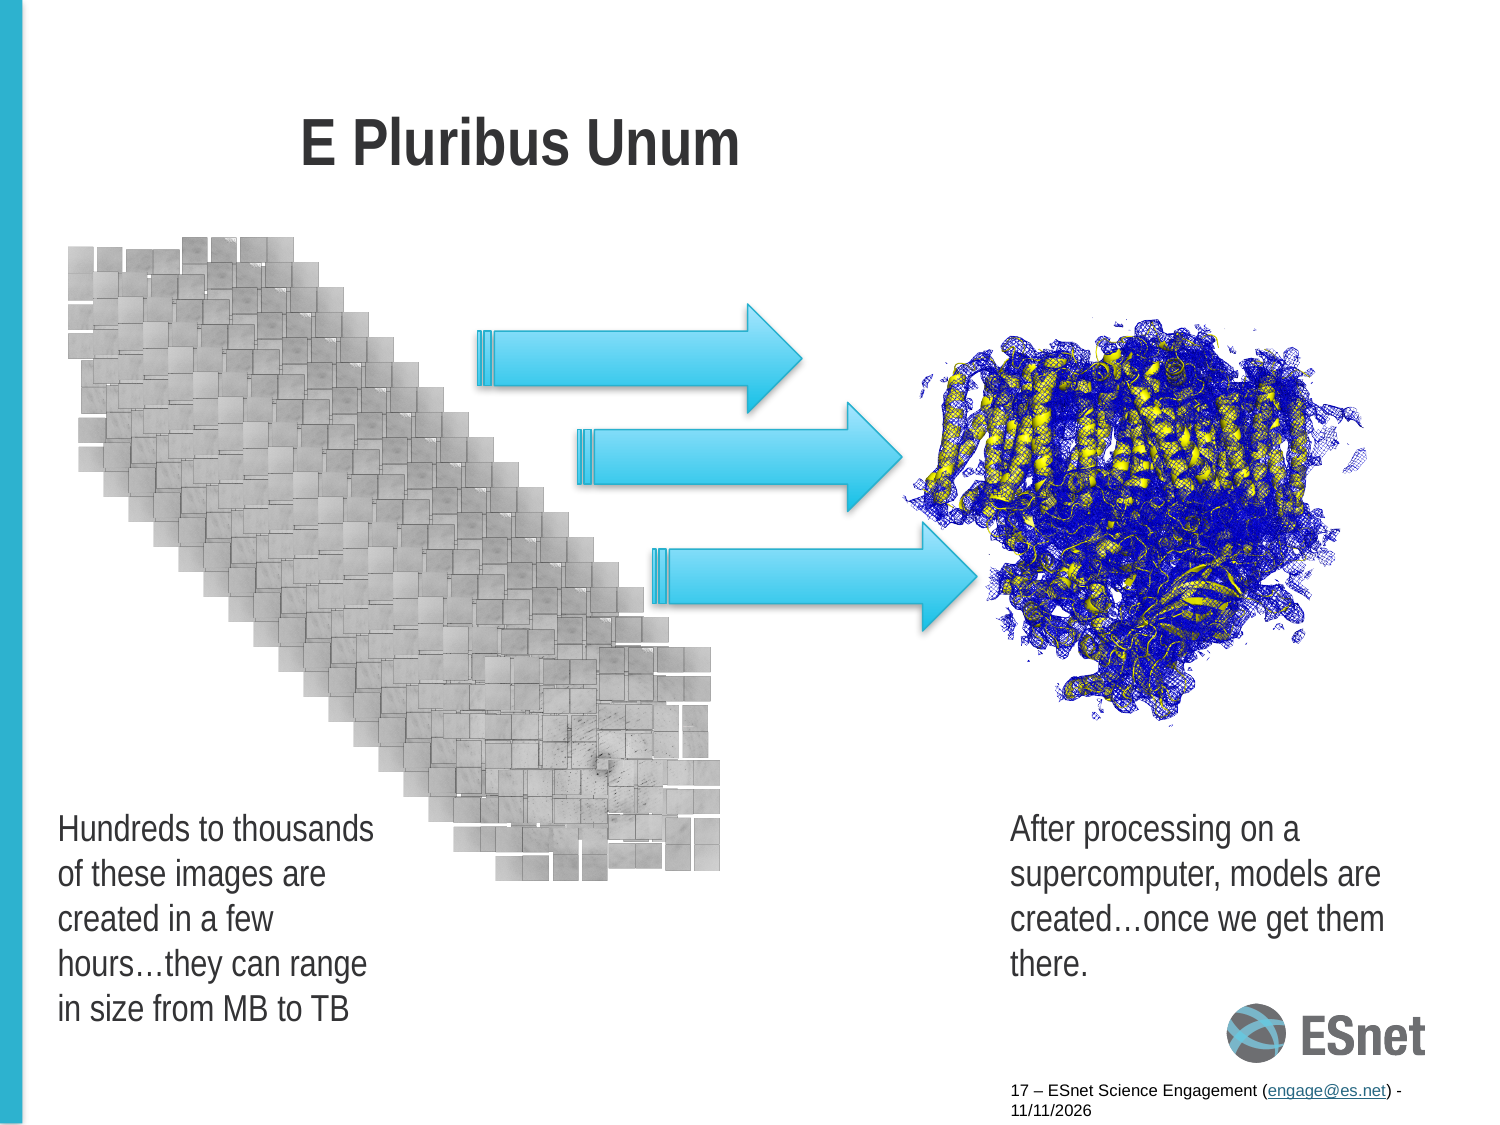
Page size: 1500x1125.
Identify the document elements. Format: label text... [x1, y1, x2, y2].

text_box 17 – ESnet Science Engagement (engage@es.net) - 9/19/14 [995, 1084, 1485, 1115]
text_box [493, 303, 803, 414]
text_box [593, 401, 897, 513]
text_box Hundreds to thousands of these images are created in a few hours…they can range in size from MB to TB [42, 797, 394, 1037]
text_box [477, 330, 482, 386]
text_box [577, 429, 582, 485]
text_box After processing on a supercomputer, models are created…once we get them there. [995, 797, 1448, 992]
picture [68, 237, 720, 882]
picture [902, 316, 1367, 727]
text_box [658, 548, 667, 604]
text_box [668, 548, 897, 605]
text_box [583, 429, 592, 485]
title E Pluribus Unum [285, 45, 1147, 233]
picture [1226, 1003, 1425, 1063]
text_box [652, 548, 657, 594]
text_box [483, 330, 492, 386]
